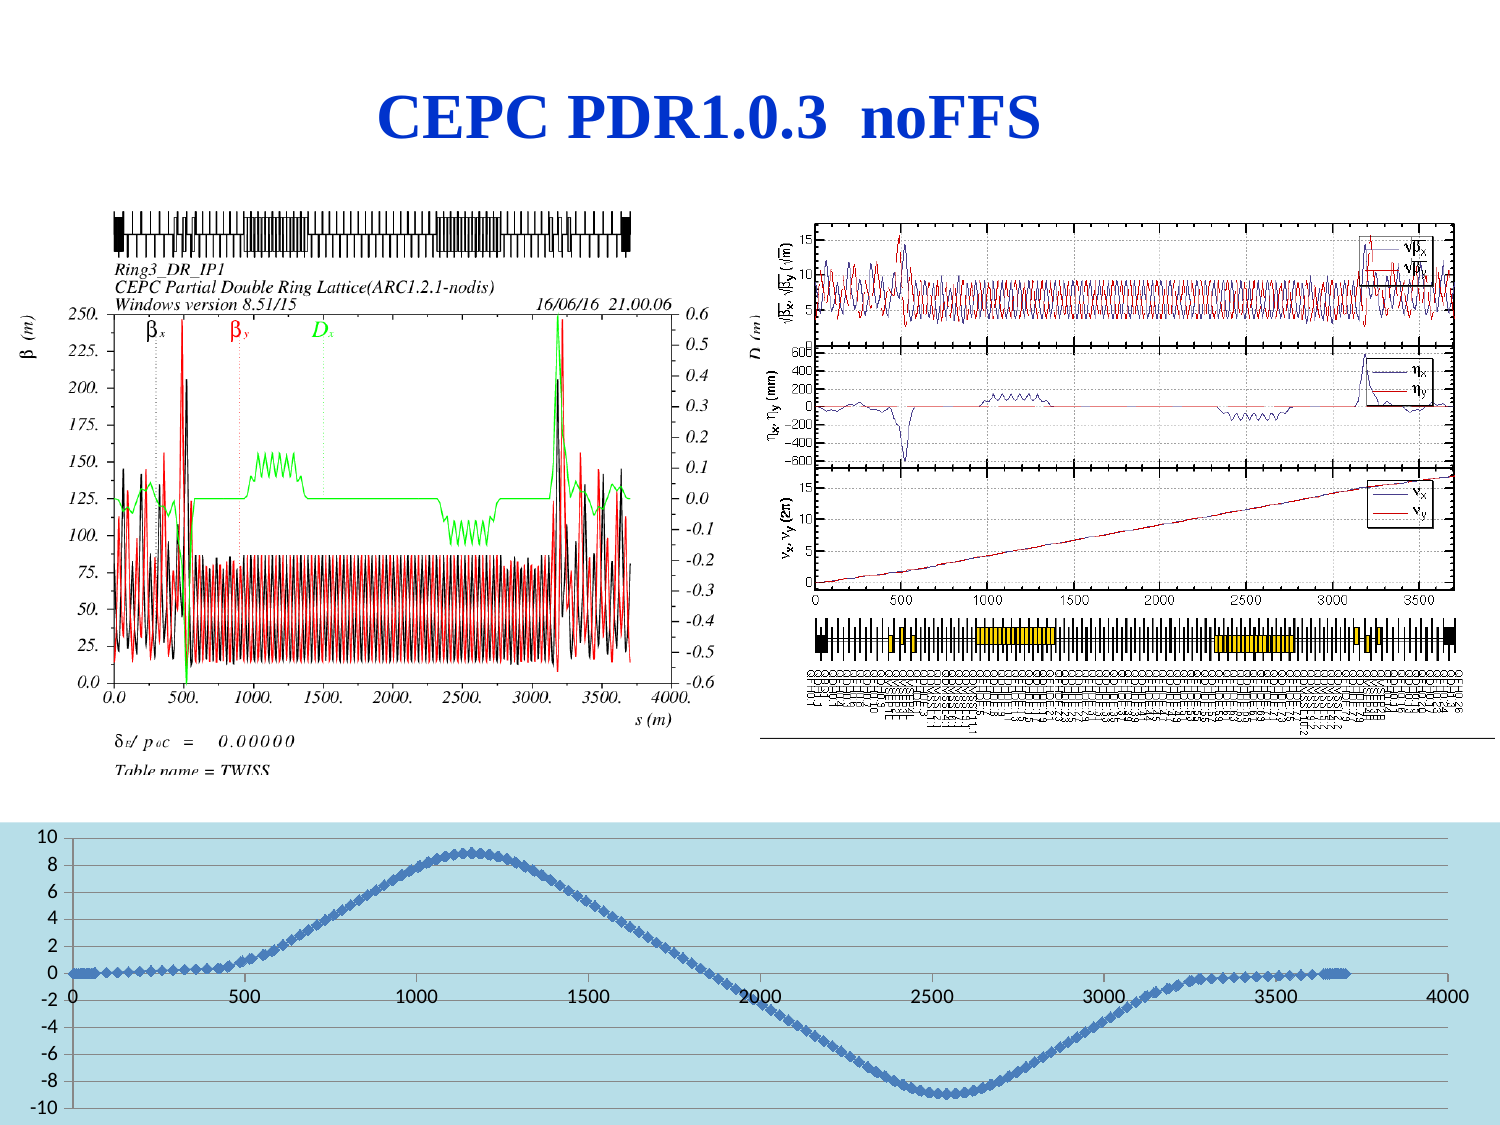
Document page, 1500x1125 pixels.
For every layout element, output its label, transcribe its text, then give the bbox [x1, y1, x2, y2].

text_box CEPC PDR1.0.3 noFFS [130, 66, 1306, 159]
picture [17, 204, 1495, 776]
chart [0, 822, 1500, 1125]
